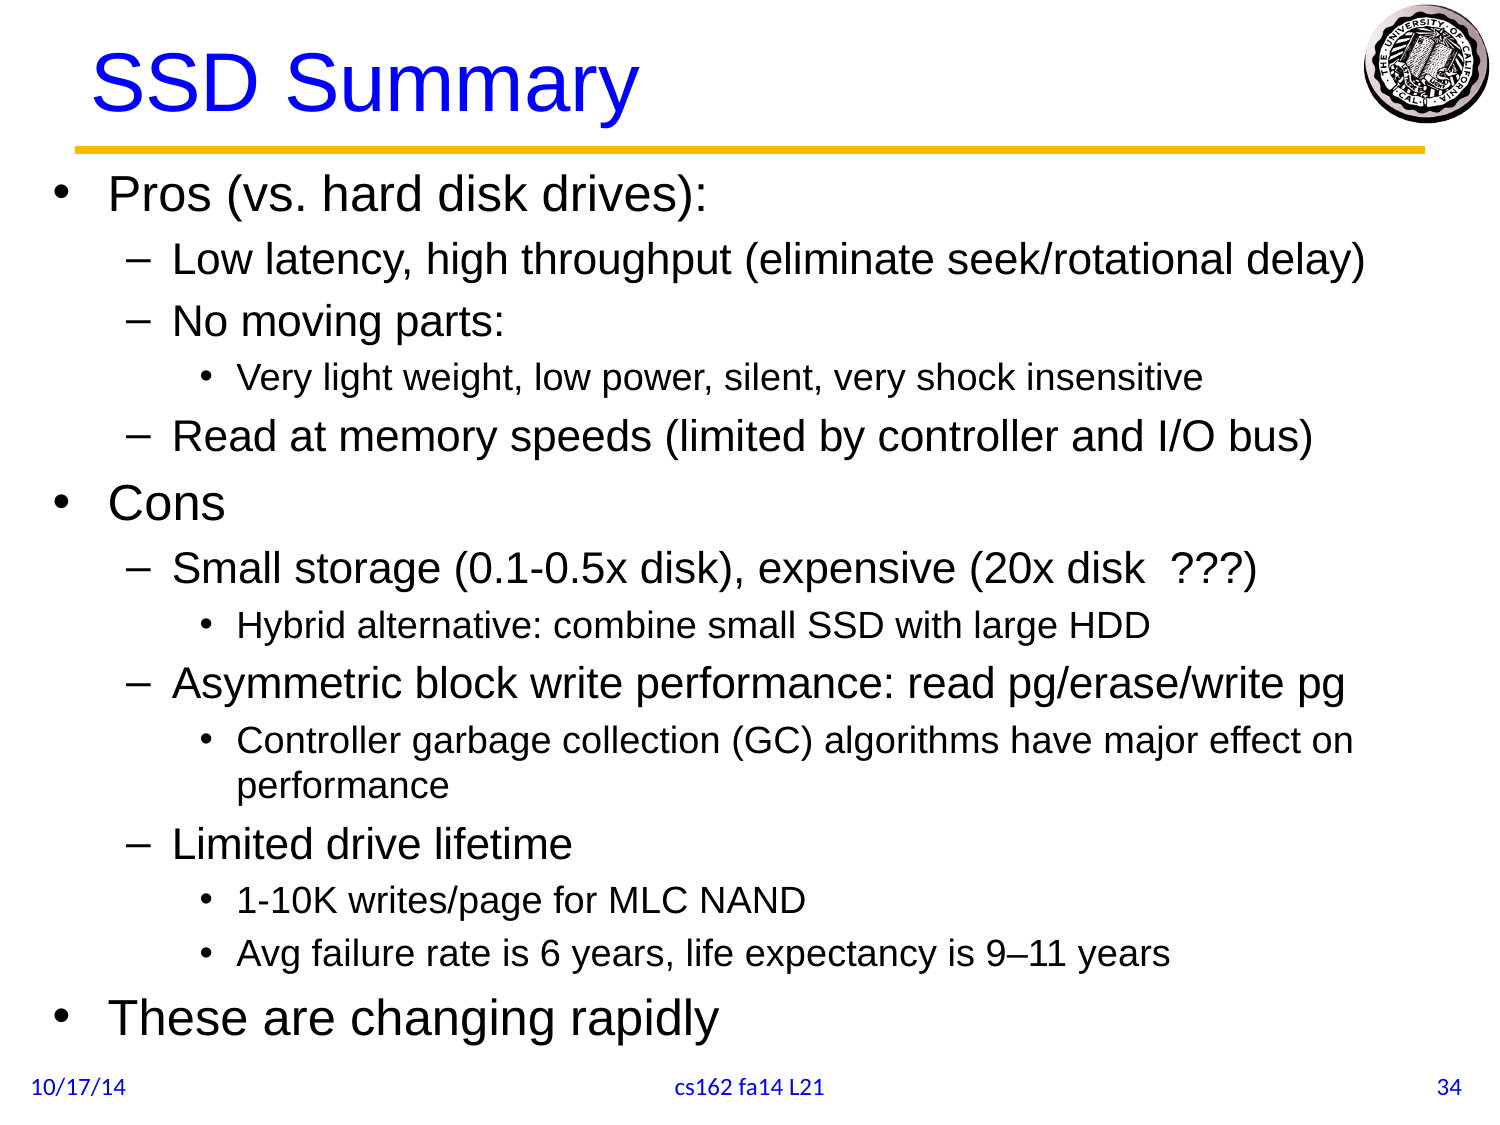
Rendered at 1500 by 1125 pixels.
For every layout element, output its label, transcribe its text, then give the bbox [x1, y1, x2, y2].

list Pros (vs. hard disk drives): Low latency, high throughput (eliminate seek/rotational delay) No moving parts: Very light weight, low power, silent, very shock insensitive Read at memory speeds (limited by controller and I/O bus) Cons Small storage (0.1-0.5x disk), expensive (20x disk ???) Hybrid alternative: combine small SSD with large HDD Asymmetric block write performance: read pg/erase/write pg Controller garbage collection (GC) algorithms have major effect on performance Limited drive lifetime 1-10K writes/page for MLC NAND Avg failure rate is 6 years, life expectancy is 9–11 years These are changing rapidly [37, 153, 1425, 1066]
footer cs162 fa14 L21 [512, 1055, 988, 1115]
picture [1350, 0, 1500, 127]
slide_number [15, 1055, 366, 1115]
slide_number 34 [1127, 1055, 1478, 1115]
title SSD Summary [75, 6, 1425, 150]
